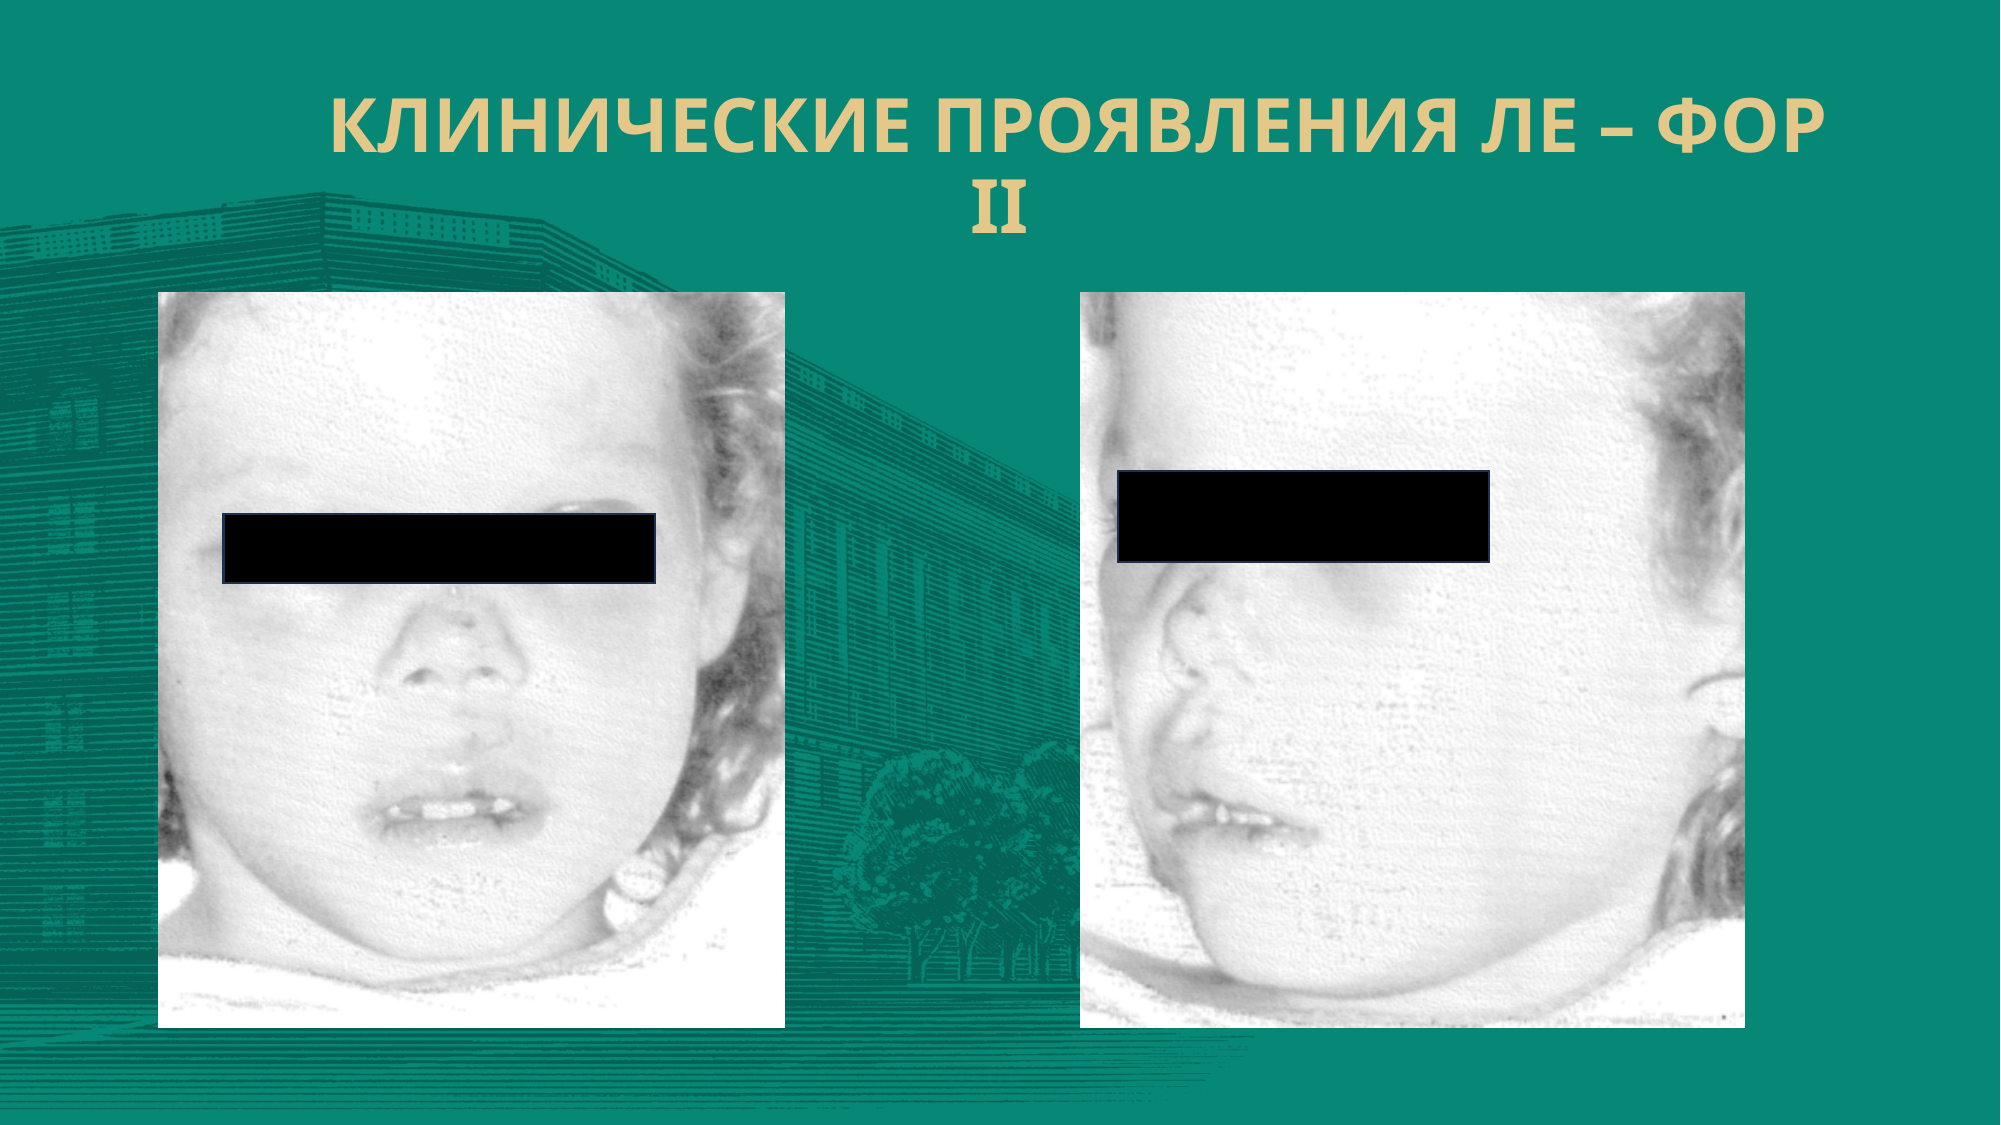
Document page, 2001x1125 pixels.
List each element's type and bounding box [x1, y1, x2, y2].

list [1080, 292, 1745, 1028]
picture [0, 0, 2000, 1125]
